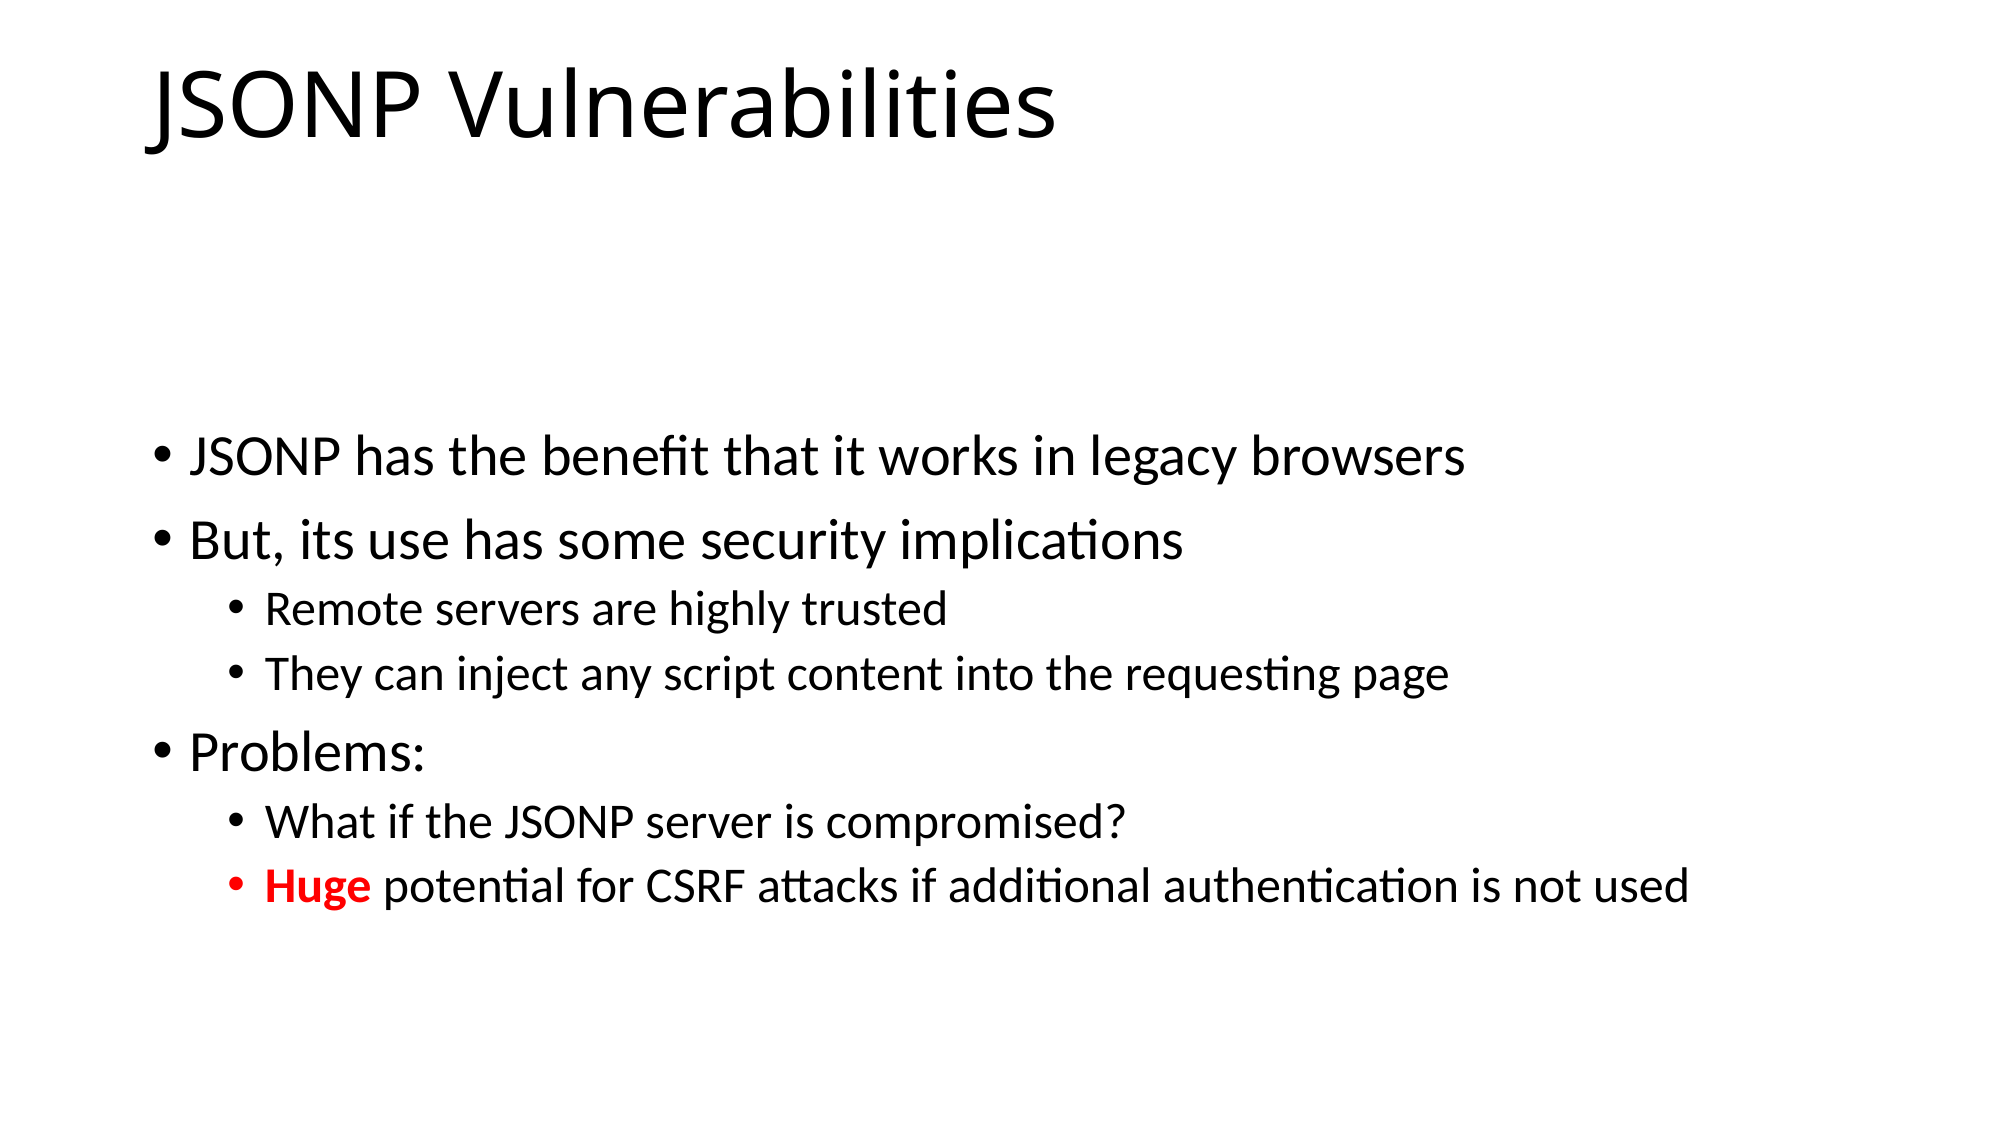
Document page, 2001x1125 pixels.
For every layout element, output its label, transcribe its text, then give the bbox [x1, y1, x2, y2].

title JSONP Vulnerabilities [137, 0, 1863, 217]
list JSONP has the benefit that it works in legacy browsers But, its use has some security implications Remote servers are highly trusted They can inject any script content into the requesting page Problems: What if the JSONP server is compromised? Huge potential for CSRF attacks if additional authentication is not used [137, 230, 1863, 1108]
